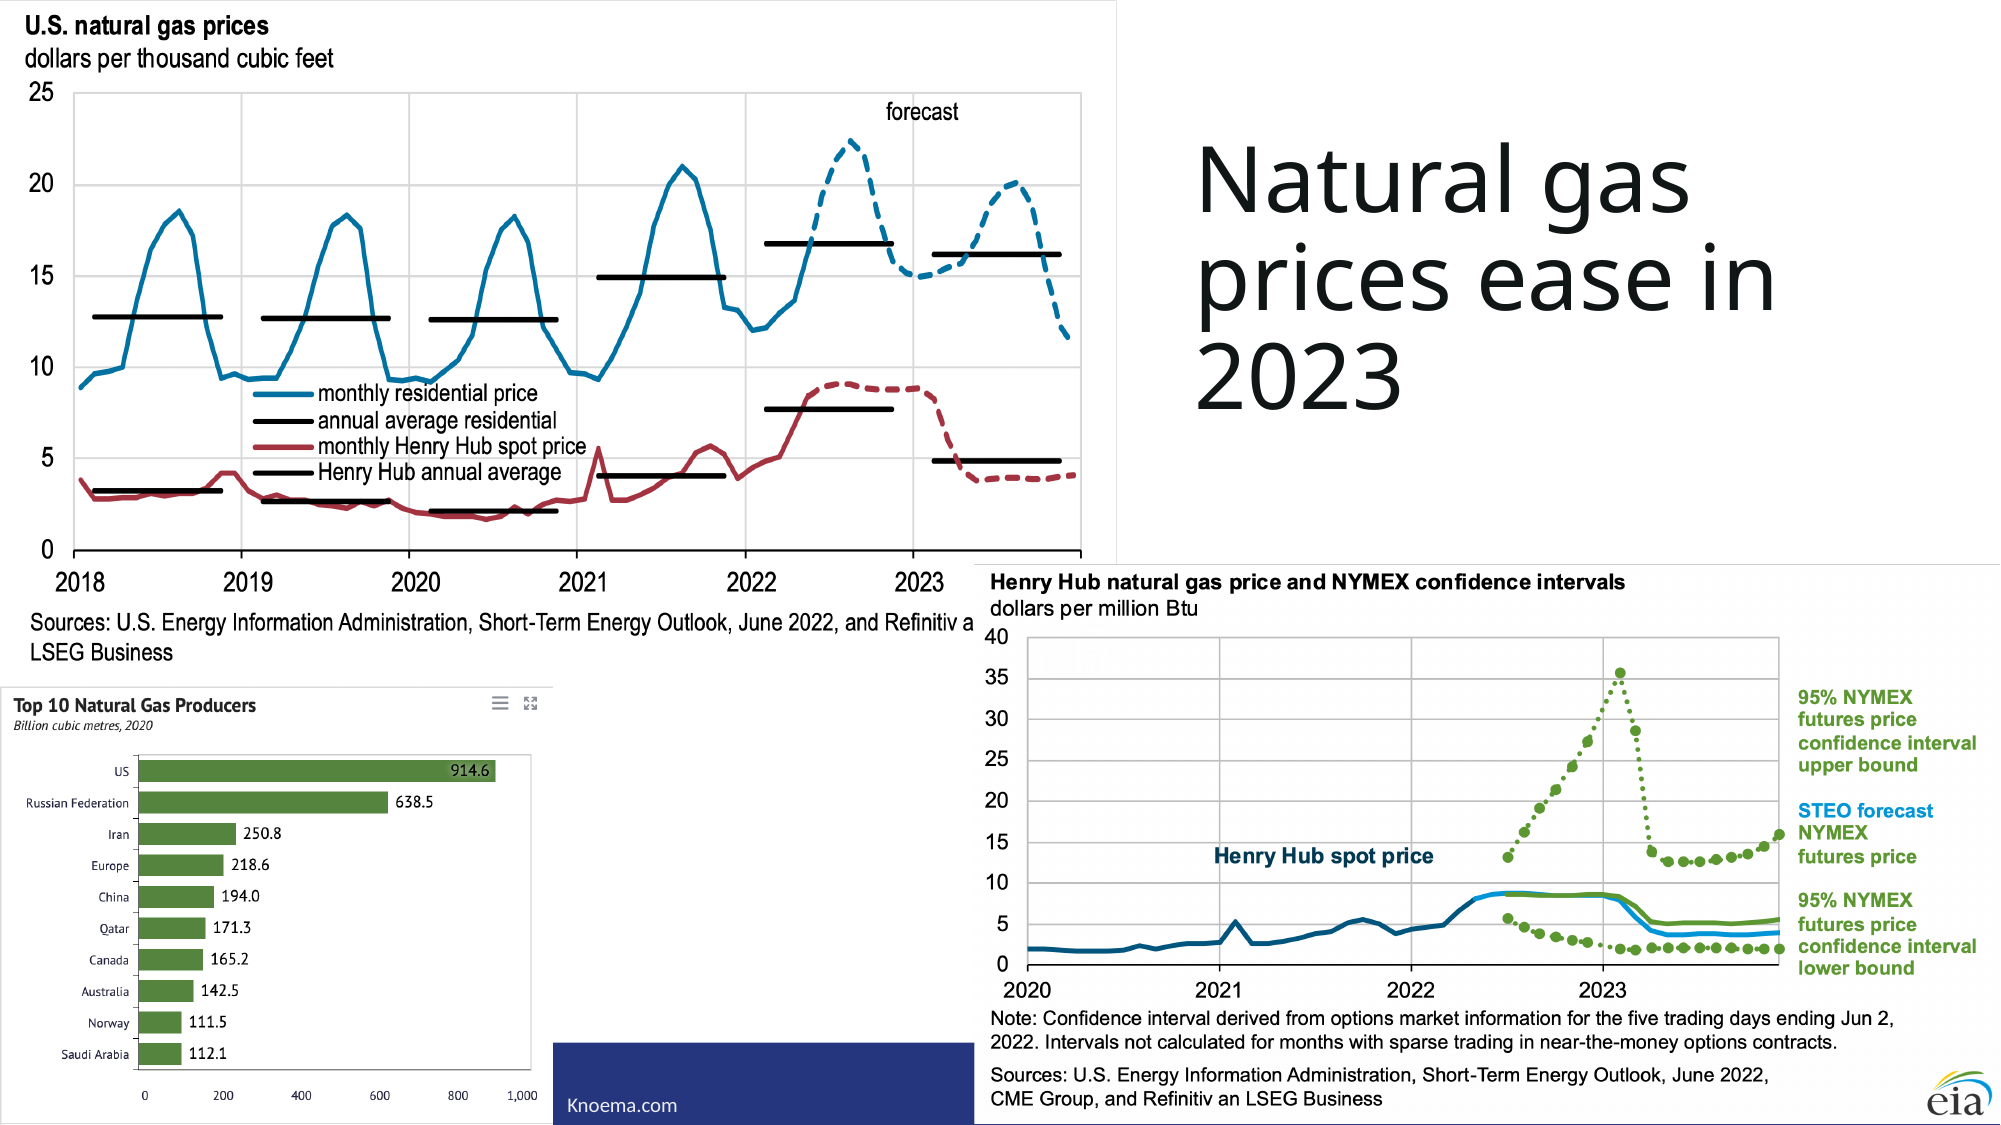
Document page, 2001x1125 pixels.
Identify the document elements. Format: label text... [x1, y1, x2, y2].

text_box Knoema.com [553, 1084, 791, 1125]
picture [0, 0, 2000, 1125]
title Natural gas prices ease in 2023 [1180, 17, 1965, 545]
